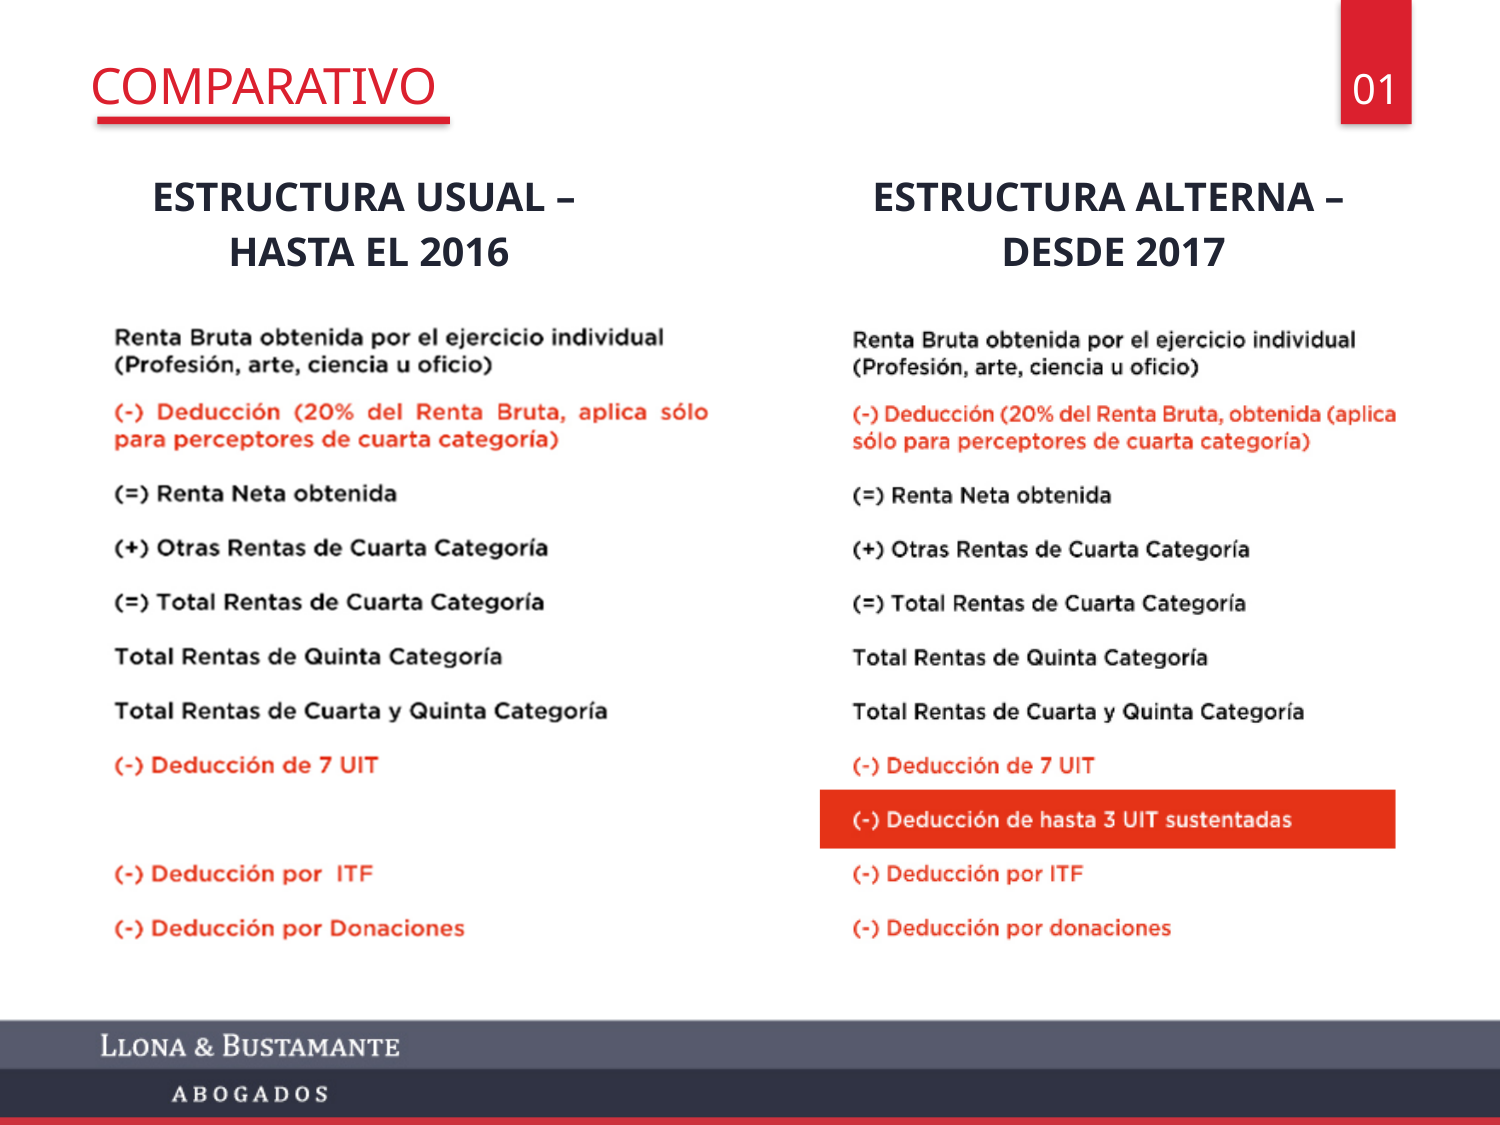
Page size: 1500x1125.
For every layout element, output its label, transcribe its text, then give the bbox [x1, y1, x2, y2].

title COMPARATIVO [75, 45, 1335, 125]
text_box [1340, 0, 1412, 125]
picture [0, 0, 1500, 1125]
list ESTRUCTURA USUAL – HASTA EL 2016 [48, 177, 690, 283]
list ESTRUCTURA ALTERNA – DESDE 2017 [802, 177, 1425, 283]
title COMPARATIVO [1417, 45, 1425, 125]
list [74, 279, 721, 970]
